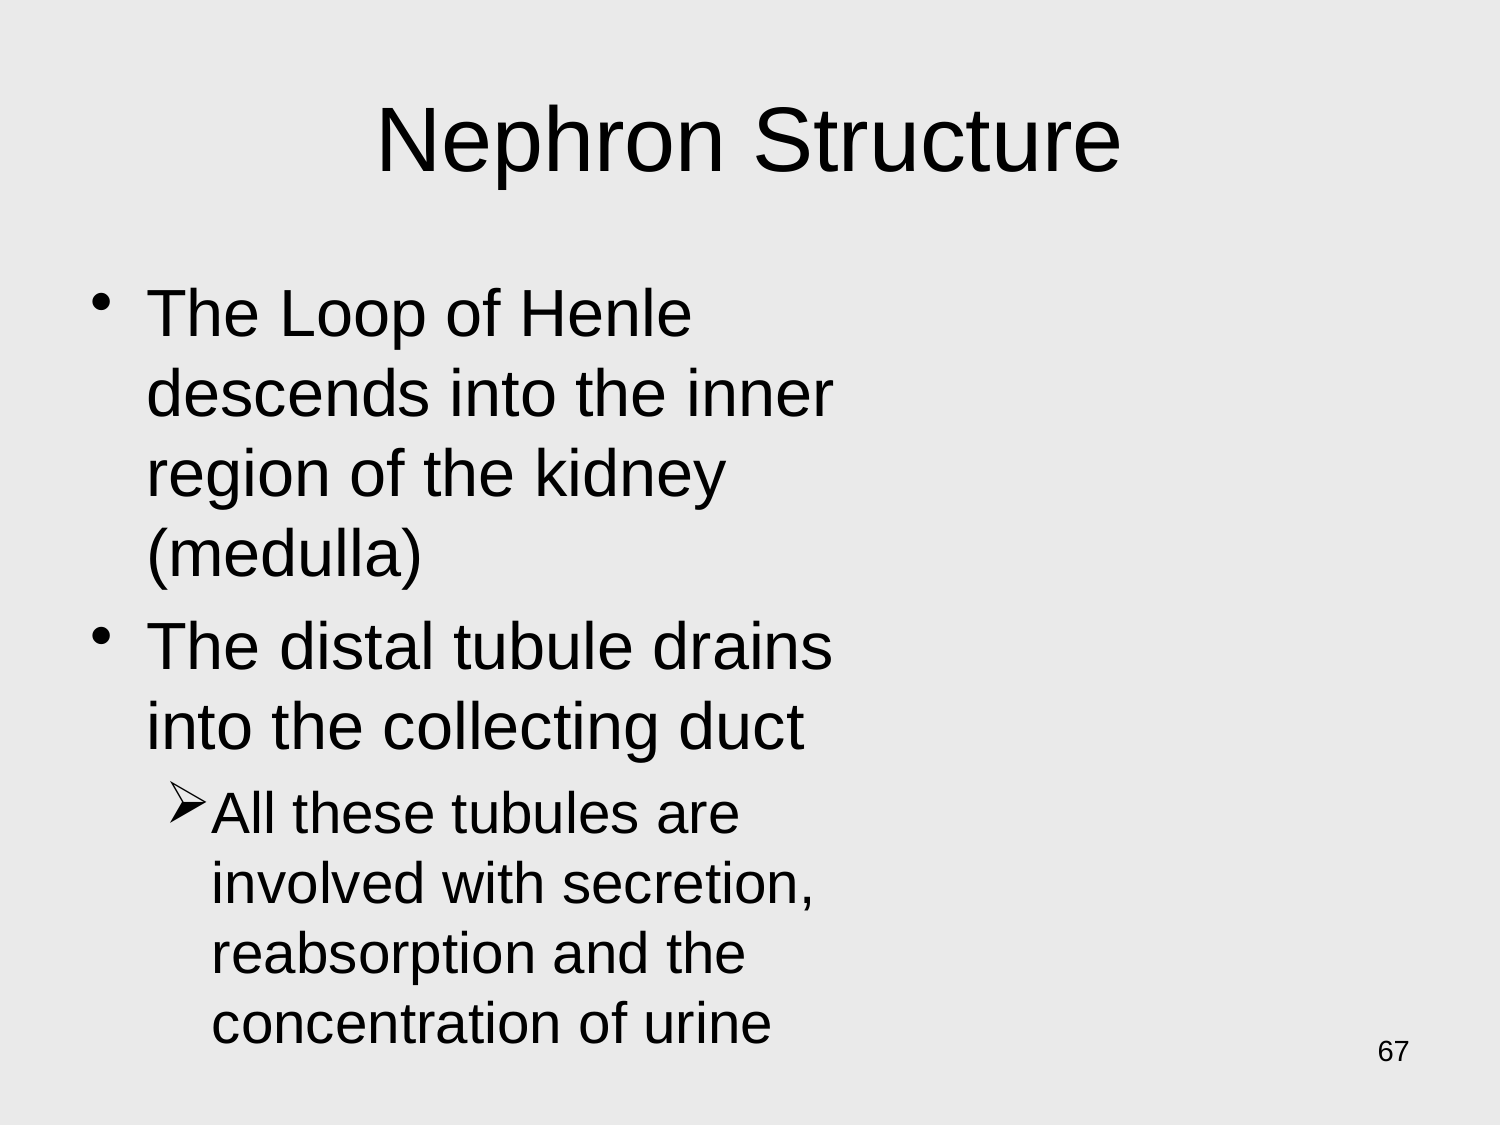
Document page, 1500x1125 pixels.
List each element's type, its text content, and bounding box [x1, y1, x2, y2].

list The Loop of Henle descends into the inner region of the kidney (medulla) The distal tubule drains into the collecting duct All these tubules are involved with secretion, reabsorption and the concentration of urine [75, 262, 900, 1100]
slide_number 67 [1074, 1024, 1425, 1103]
title Nephron Structure [75, 45, 1425, 225]
